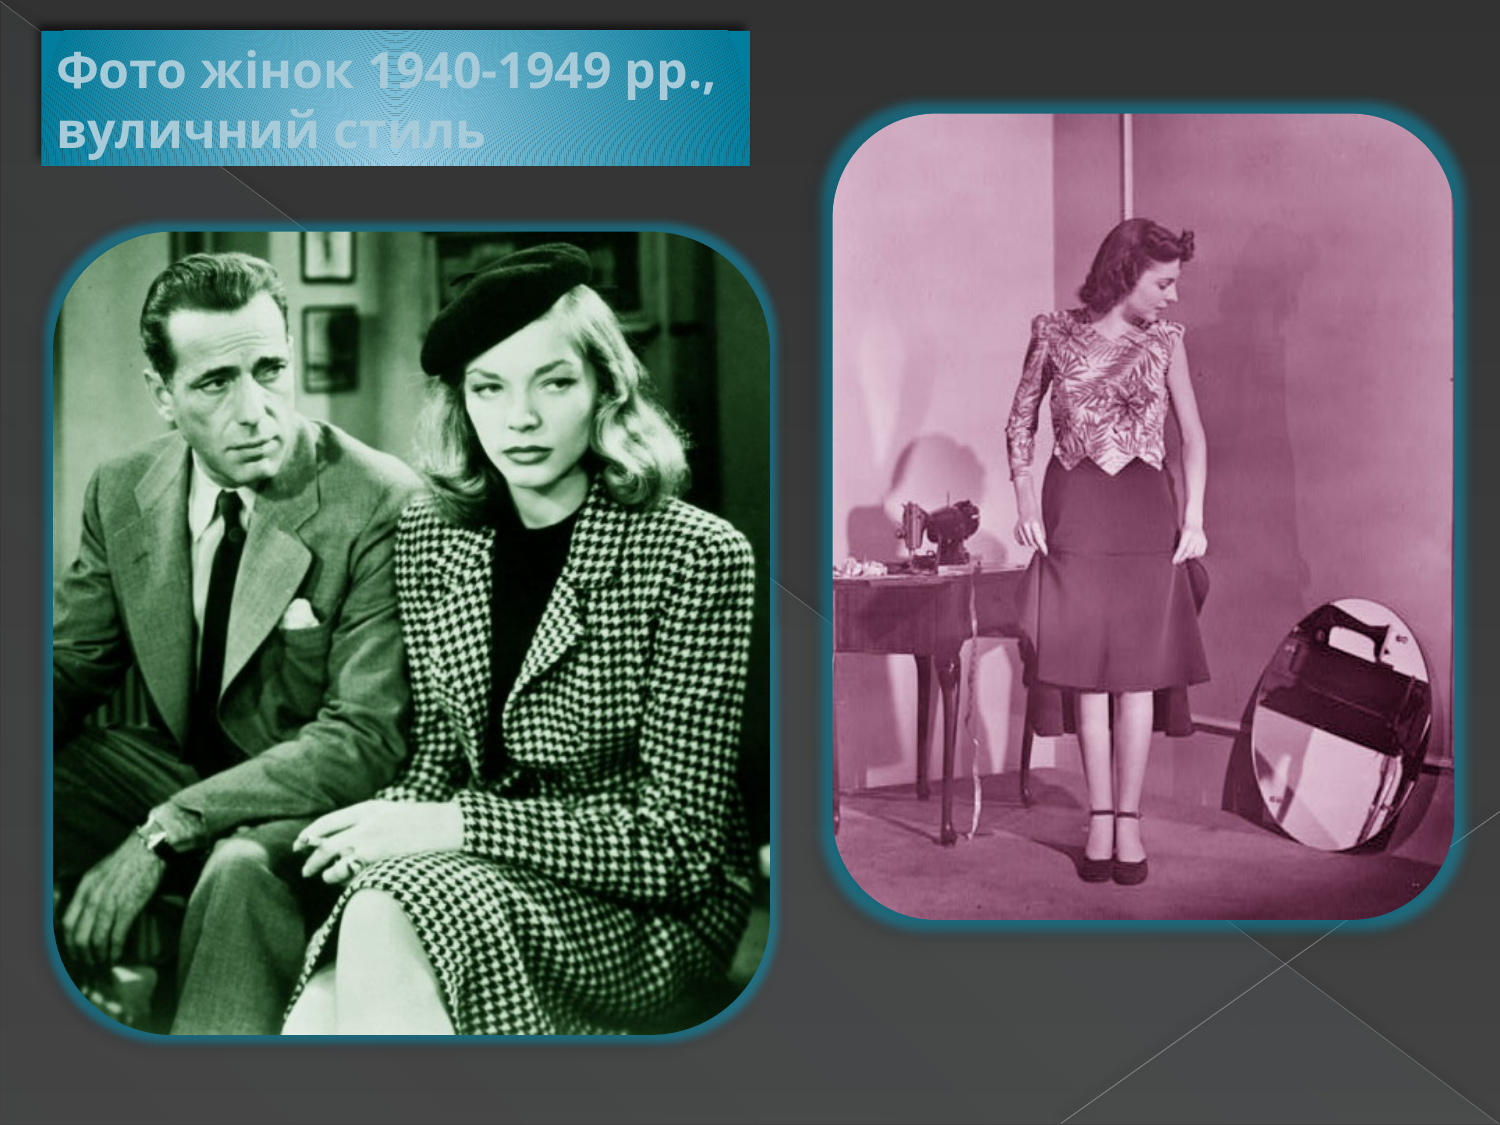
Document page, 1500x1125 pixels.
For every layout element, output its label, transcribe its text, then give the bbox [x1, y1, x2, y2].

text_box Фото жінок 1940-1949 рр., вуличний стиль [41, 30, 750, 166]
picture [832, 113, 1455, 921]
picture [52, 231, 771, 1036]
